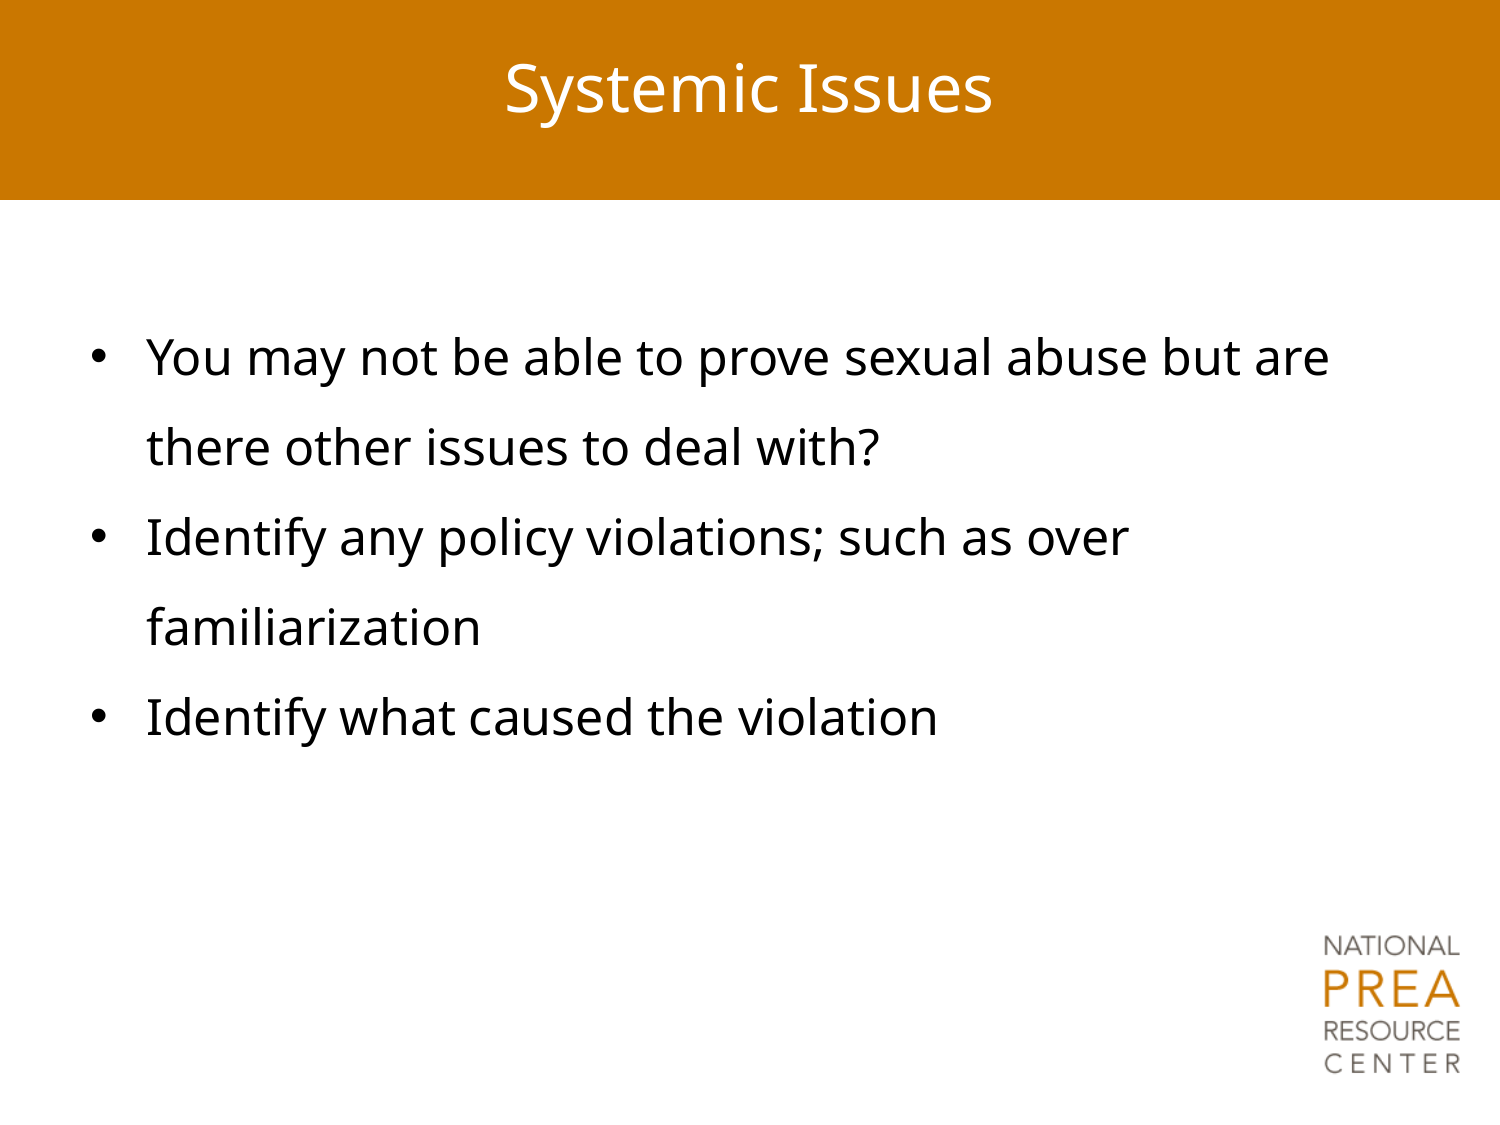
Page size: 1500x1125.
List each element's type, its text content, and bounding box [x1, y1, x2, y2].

list You may not be able to prove sexual abuse but are there other issues to deal with? Identify any policy violations; such as over familiarization Identify what caused the violation [75, 288, 1425, 925]
title Systemic Issues [75, 13, 1425, 160]
picture [1312, 924, 1474, 1086]
